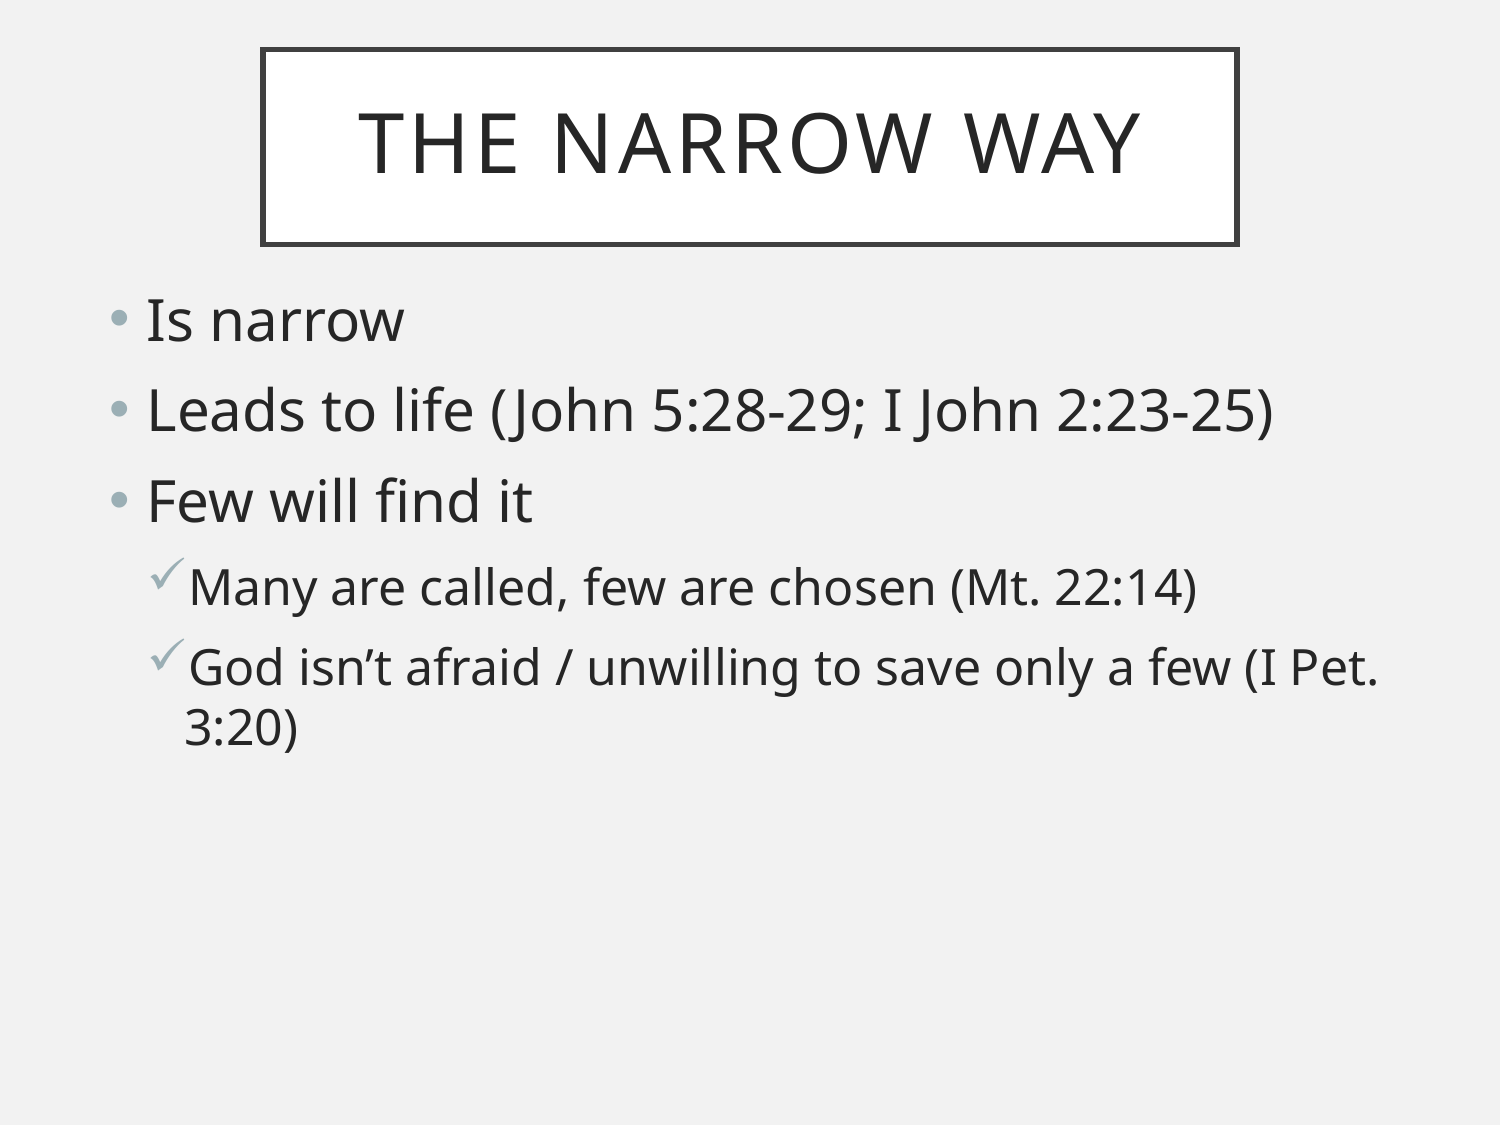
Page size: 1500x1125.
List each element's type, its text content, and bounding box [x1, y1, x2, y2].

title THE NARROW WAY [260, 47, 1240, 247]
list Is narrow Leads to life (John 5:28-29; I John 2:23-25) Few will find it Many are called, few are chosen (Mt. 22:14) God isn’t afraid / unwilling to save only a few (I Pet. 3:20) [94, 275, 1406, 1057]
